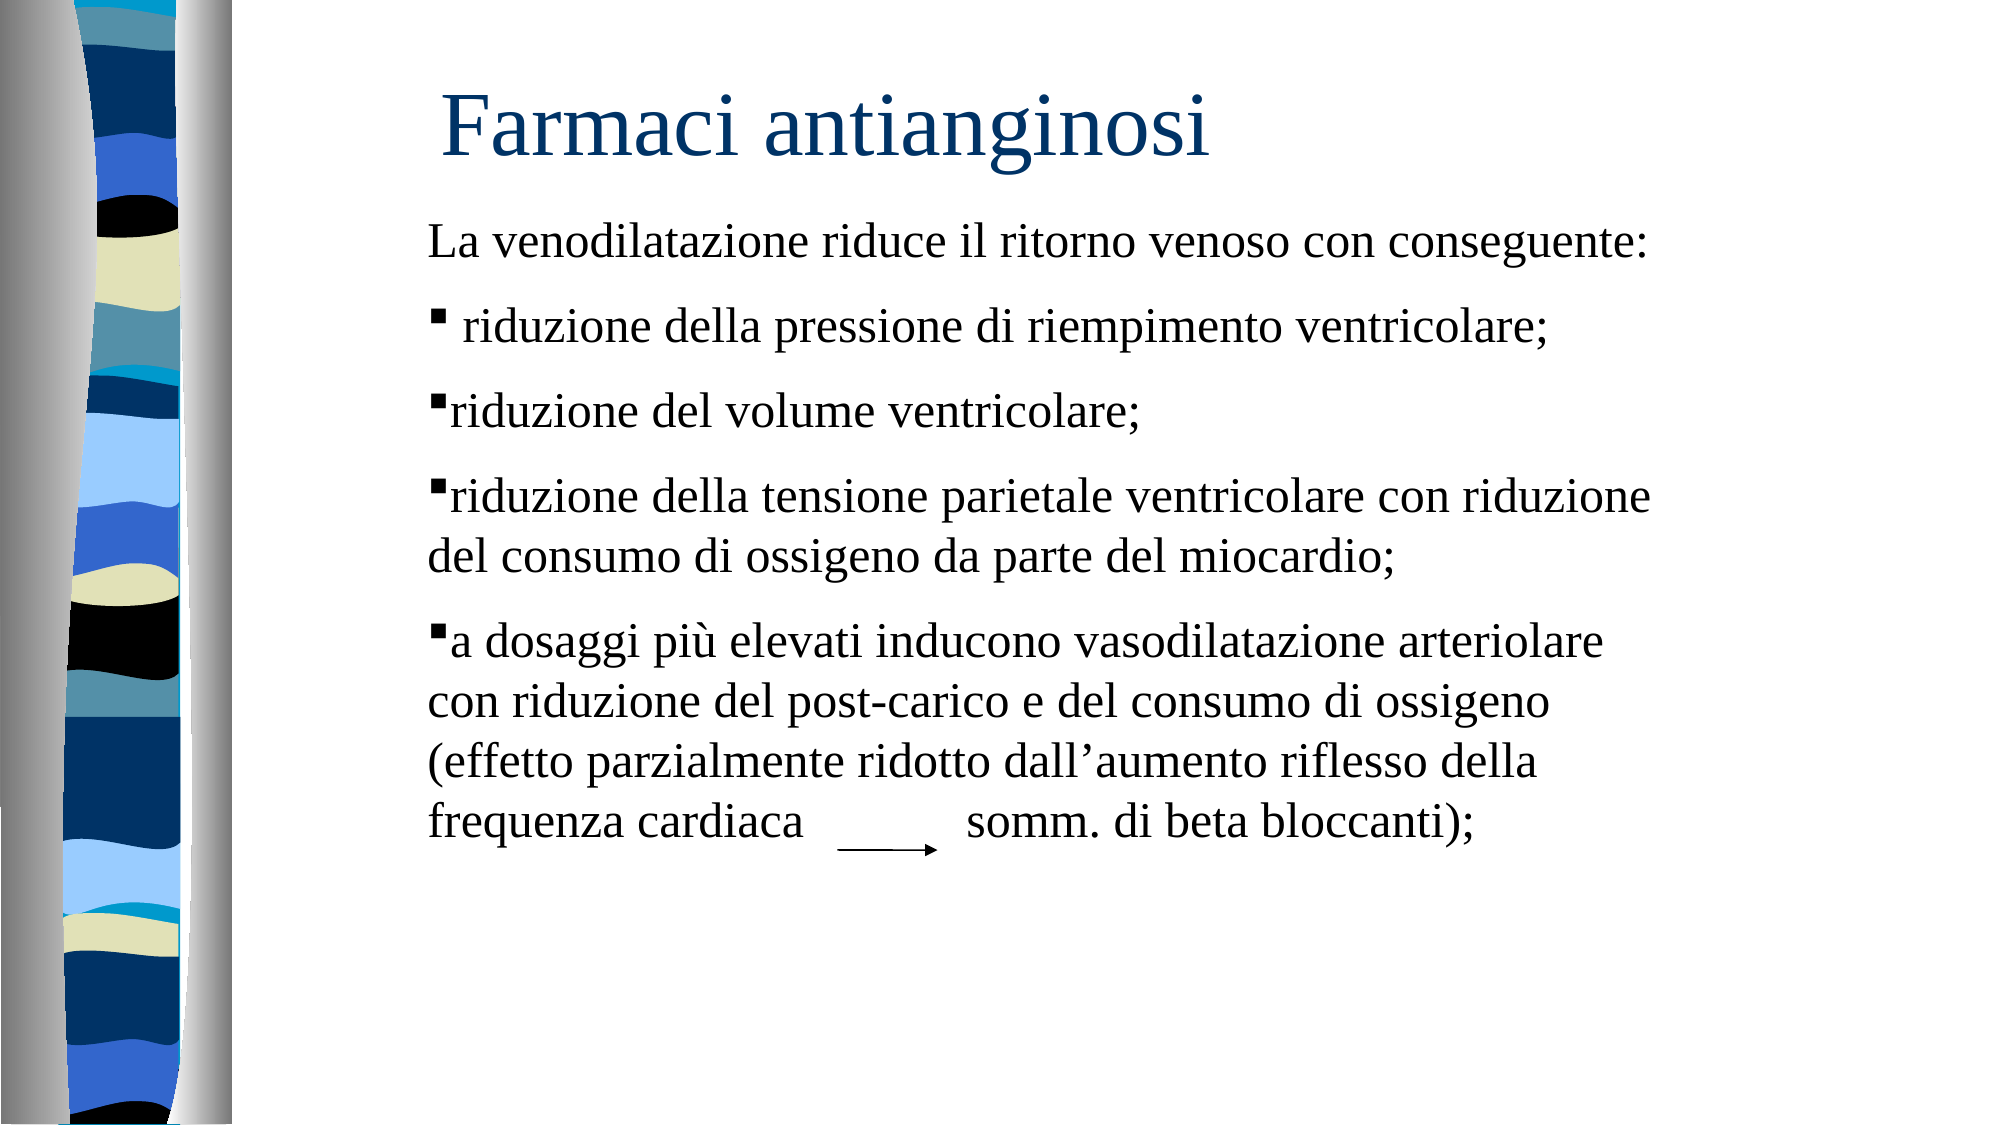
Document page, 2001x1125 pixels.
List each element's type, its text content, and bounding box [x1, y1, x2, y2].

text_box La venodilatazione riduce il ritorno venoso con conseguente: riduzione della pressione di riempimento ventricolare; riduzione del volume ventricolare; riduzione della tensione parietale ventricolare con riduzione del consumo di ossigeno da parte del miocardio; a dosaggi più elevati inducono vasodilatazione arteriolare con riduzione del post-carico e del consumo di ossigeno (effetto parzialmente ridotto dall’aumento riflesso della frequenza cardiaca somm. di beta bloccanti); [412, 199, 1688, 1025]
text_box [837, 843, 938, 857]
title Farmaci antianginosi [425, 24, 1700, 213]
